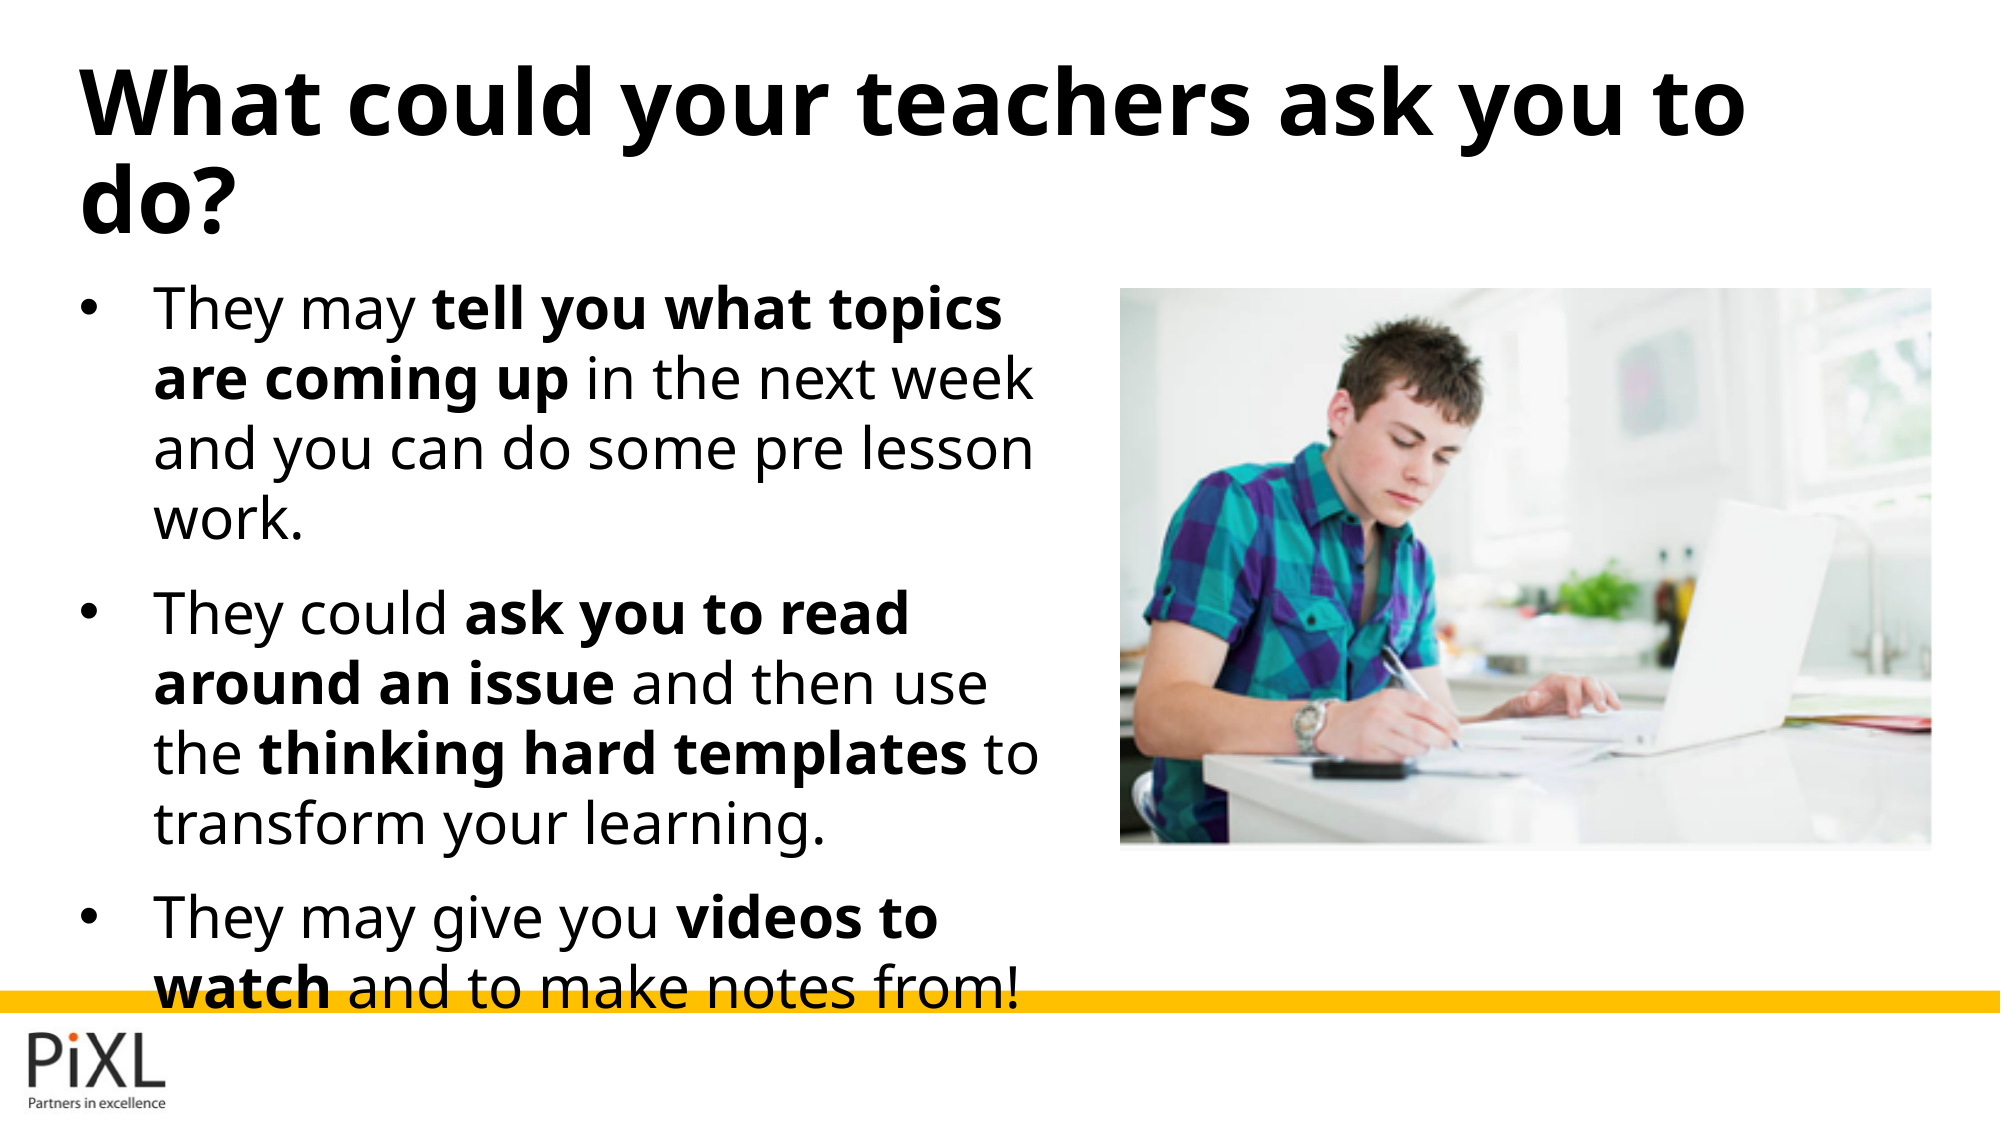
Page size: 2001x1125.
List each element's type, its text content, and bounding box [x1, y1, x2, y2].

text_box What could your teachers ask you to do? [64, 46, 1790, 264]
text_box [0, 990, 64, 1014]
text_box [1099, 990, 2000, 1014]
picture [23, 1027, 170, 1114]
text_box They may tell you what topics are coming up in the next week and you can do some pre lesson work. They could ask you to read around an issue and then use the thinking hard templates to transform your learning. They may give you videos to watch and to make notes from! [64, 263, 1099, 1028]
picture [1120, 288, 1937, 851]
